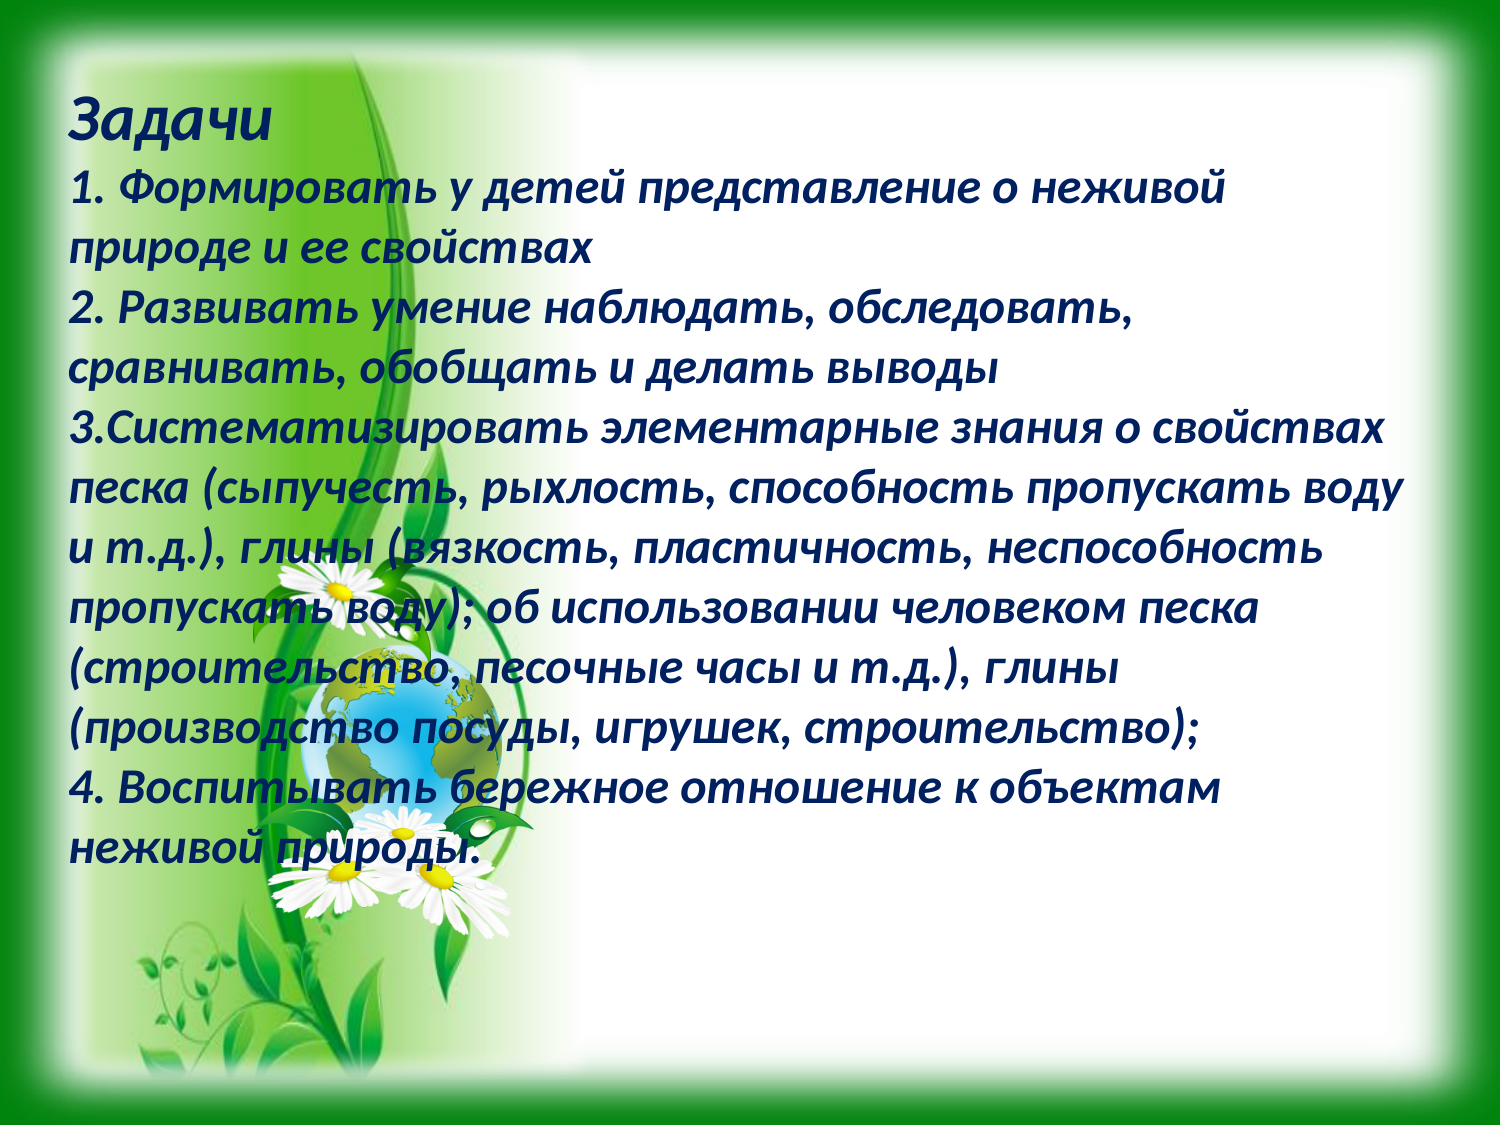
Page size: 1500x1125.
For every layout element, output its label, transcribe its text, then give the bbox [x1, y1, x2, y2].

text_box Задачи 1. Формировать у детей представление о неживой природе и ее свойствах 2. Развивать умение наблюдать, обследовать, сравнивать, обобщать и делать выводы 3.Систематизировать элементарные знания о свойствах песка (сыпучесть, рыхлость, способность пропускать воду и т.д.), глины (вязкость, пластичность, неспособность пропускать воду); об использовании человеком песка (строительство, песочные часы и т.д.), глины (производство посуды, игрушек, строительство); 4. Воспитывать бережное отношение к объектам неживой природы. [53, 66, 1424, 881]
picture [0, 0, 1500, 1125]
